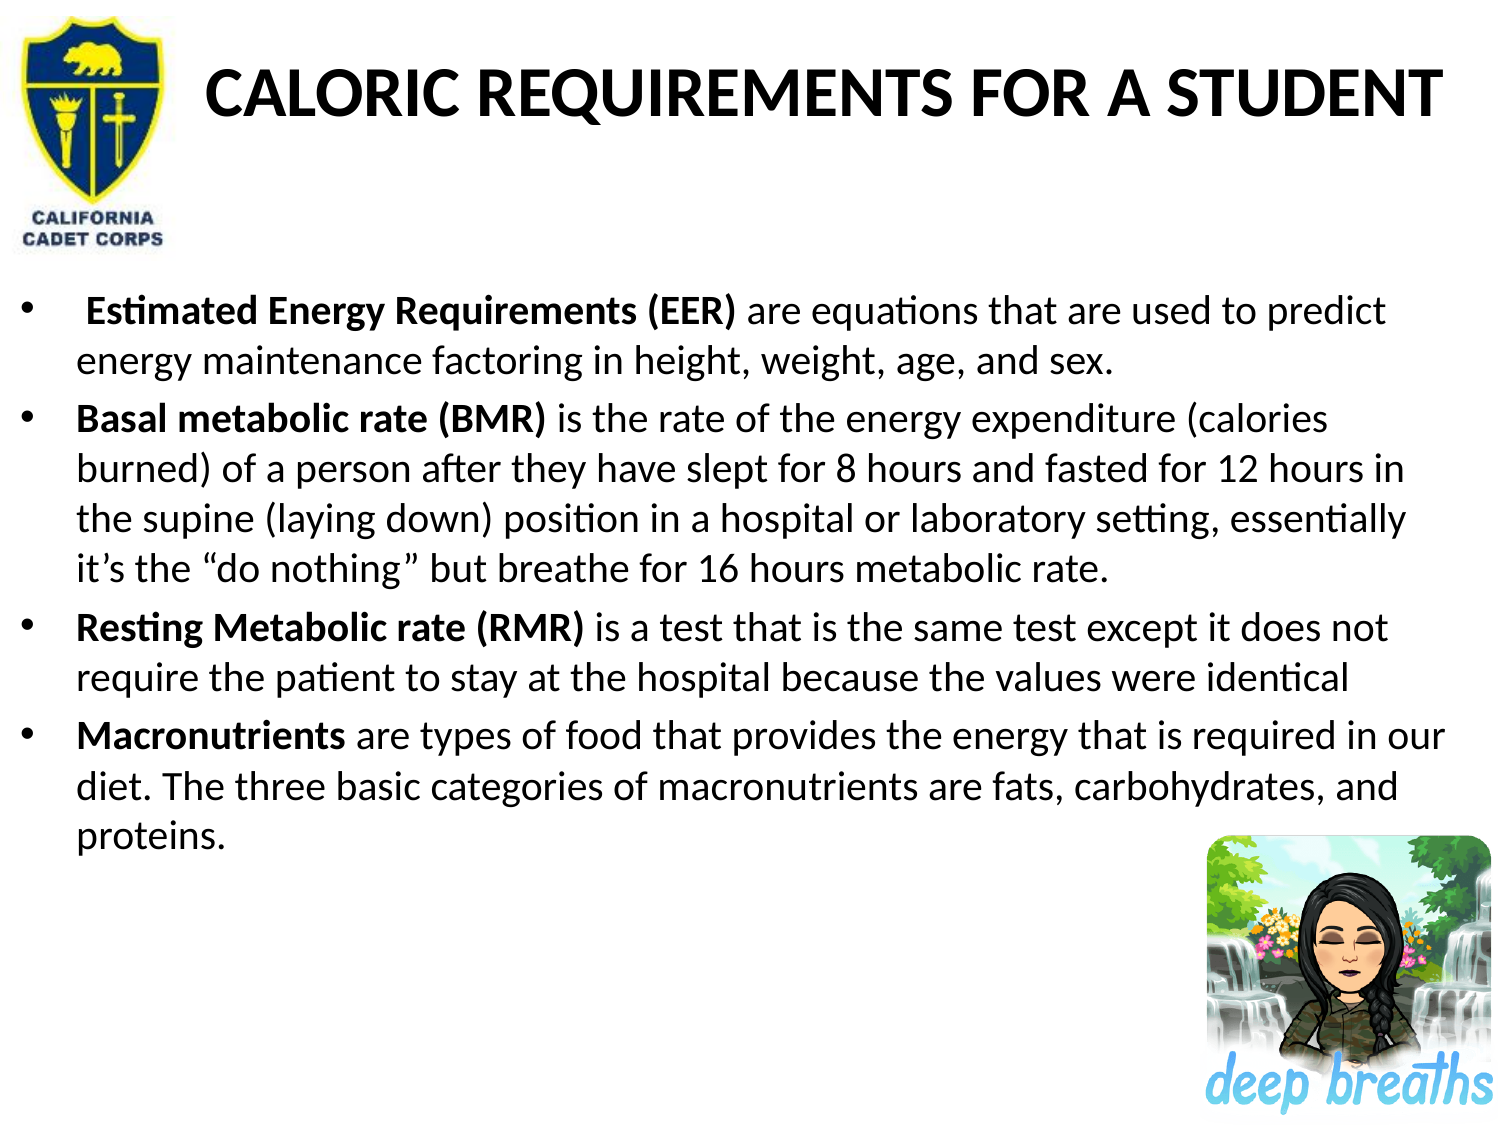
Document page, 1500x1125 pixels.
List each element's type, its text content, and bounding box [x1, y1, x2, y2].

picture [0, 16, 186, 261]
title Caloric Requirements For A Student [187, 37, 1463, 225]
list Estimated Energy Requirements (EER) are equations that are used to predict energy maintenance factoring in height, weight, age, and sex. Basal metabolic rate (BMR) is the rate of the energy expenditure (calories burned) of a person after they have slept for 8 hours and fasted for 12 hours in the supine (laying down) position in a hospital or laboratory setting, essentially it’s the “do nothing” but breathe for 16 hours metabolic rate. Resting Metabolic rate (RMR) is a test that is the same test except it does not require the patient to stay at the hospital because the values were identical Macronutrients are types of food that provides the energy that is required in our diet. The three basic categories of macronutrients are fats, carbohydrates, and proteins. [5, 275, 1463, 1121]
picture [1199, 826, 1498, 1125]
